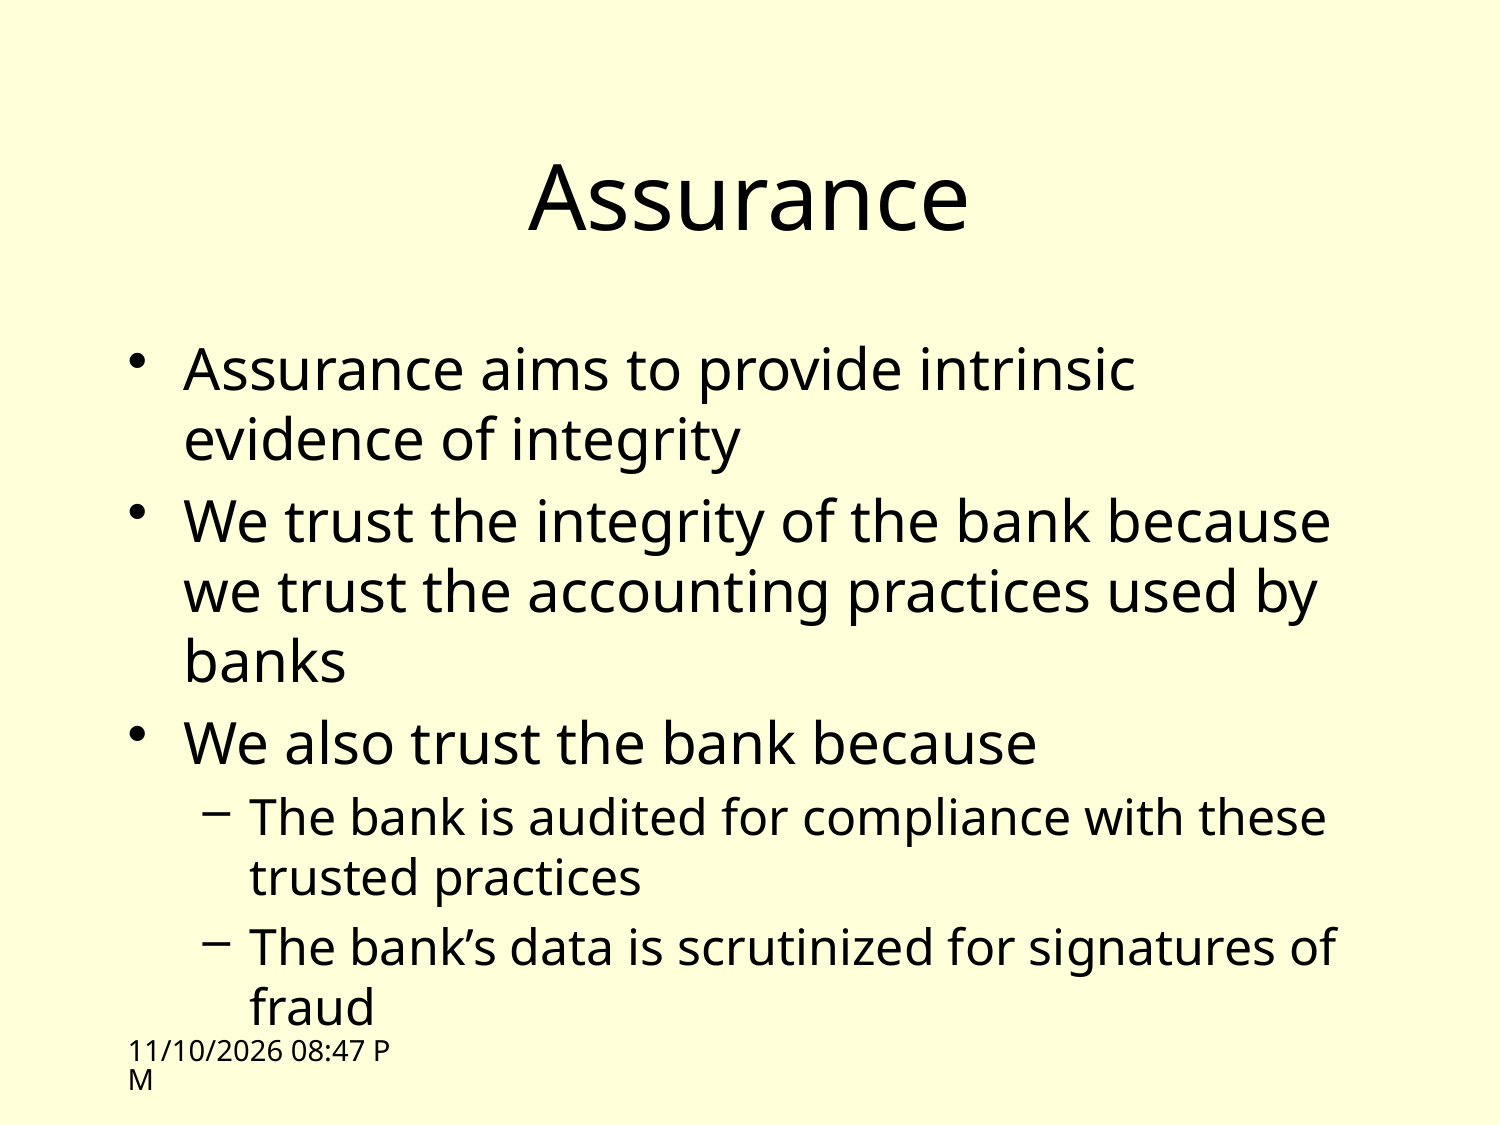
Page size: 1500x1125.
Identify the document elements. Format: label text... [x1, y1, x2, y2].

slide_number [112, 1024, 426, 1101]
list Assurance aims to provide intrinsic evidence of integrity We trust the integrity of the bank because we trust the accounting practices used by banks We also trust the bank because The bank is audited for compliance with these trusted practices The bank’s data is scrutinized for signatures of fraud [112, 324, 1388, 1001]
title Assurance [112, 99, 1388, 288]
